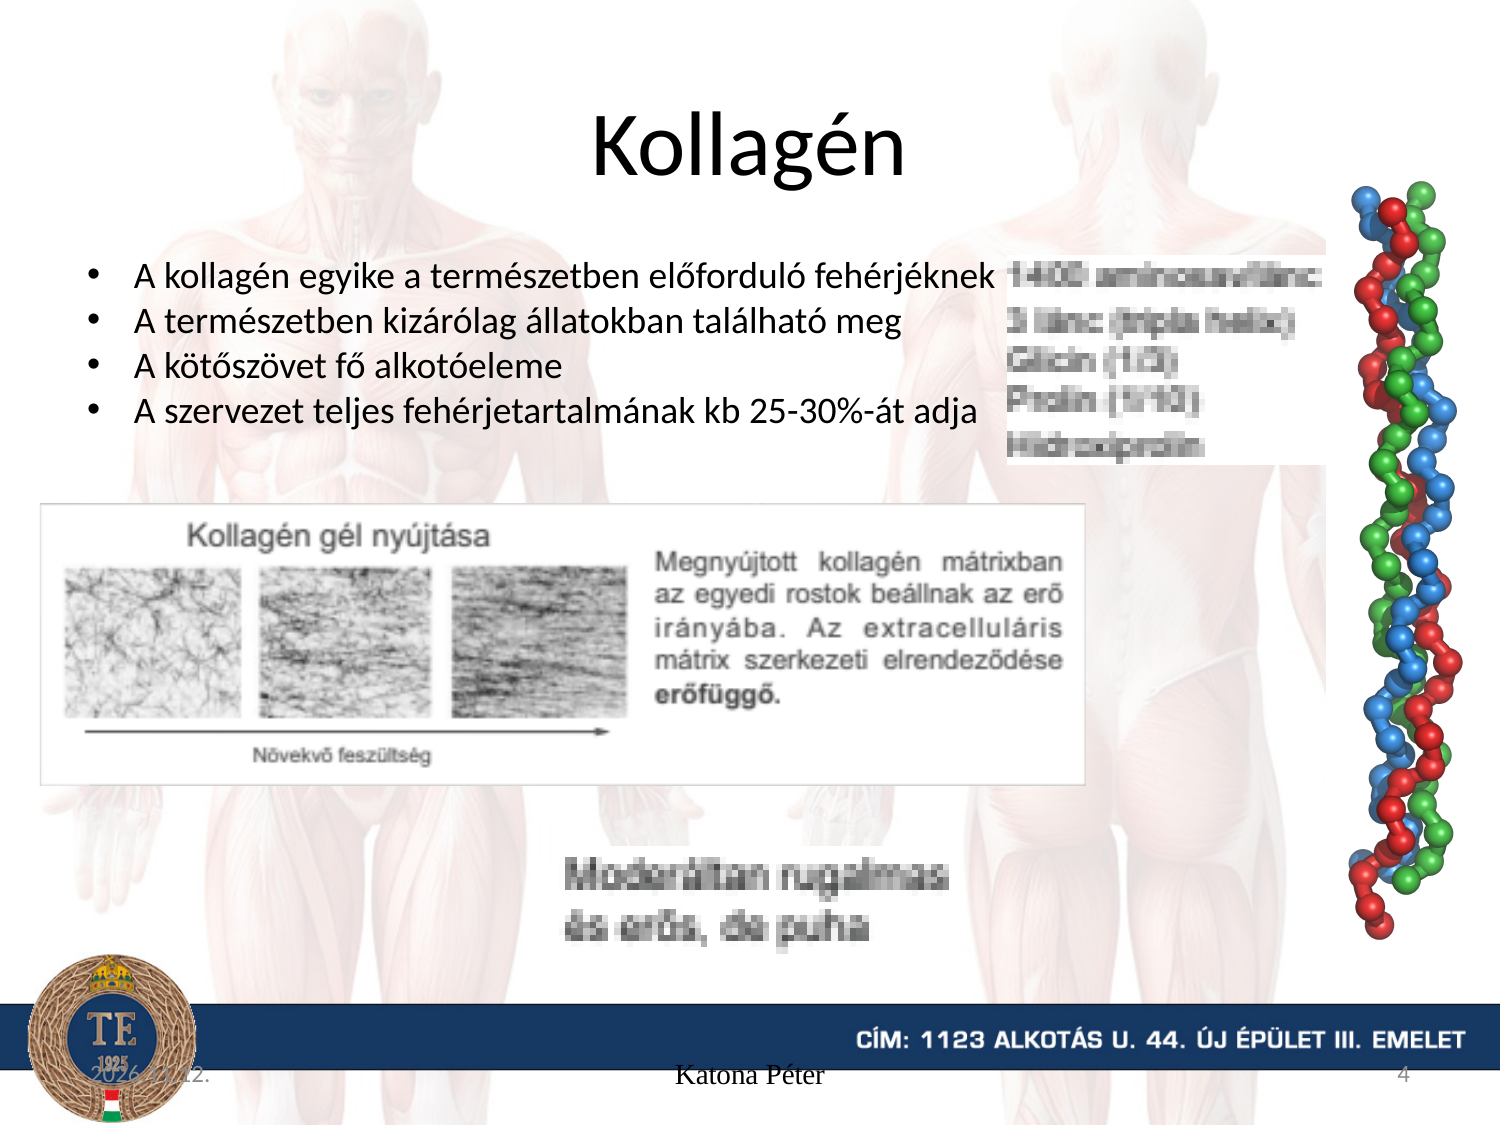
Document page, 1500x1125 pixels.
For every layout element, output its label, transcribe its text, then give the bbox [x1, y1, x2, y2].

picture [0, 0, 1500, 1125]
text_box A kollagén egyike a természetben előforduló fehérjéknek A természetben kizárólag állatokban található meg A kötőszövet fő alkotóeleme A szervezet teljes fehérjetartalmának kb 25-30%-át adja [72, 243, 1012, 439]
slide_number 4 [1074, 1042, 1425, 1103]
footer Katona Péter [512, 1042, 988, 1103]
title Kollagén [75, 45, 1425, 233]
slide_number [75, 1042, 425, 1103]
